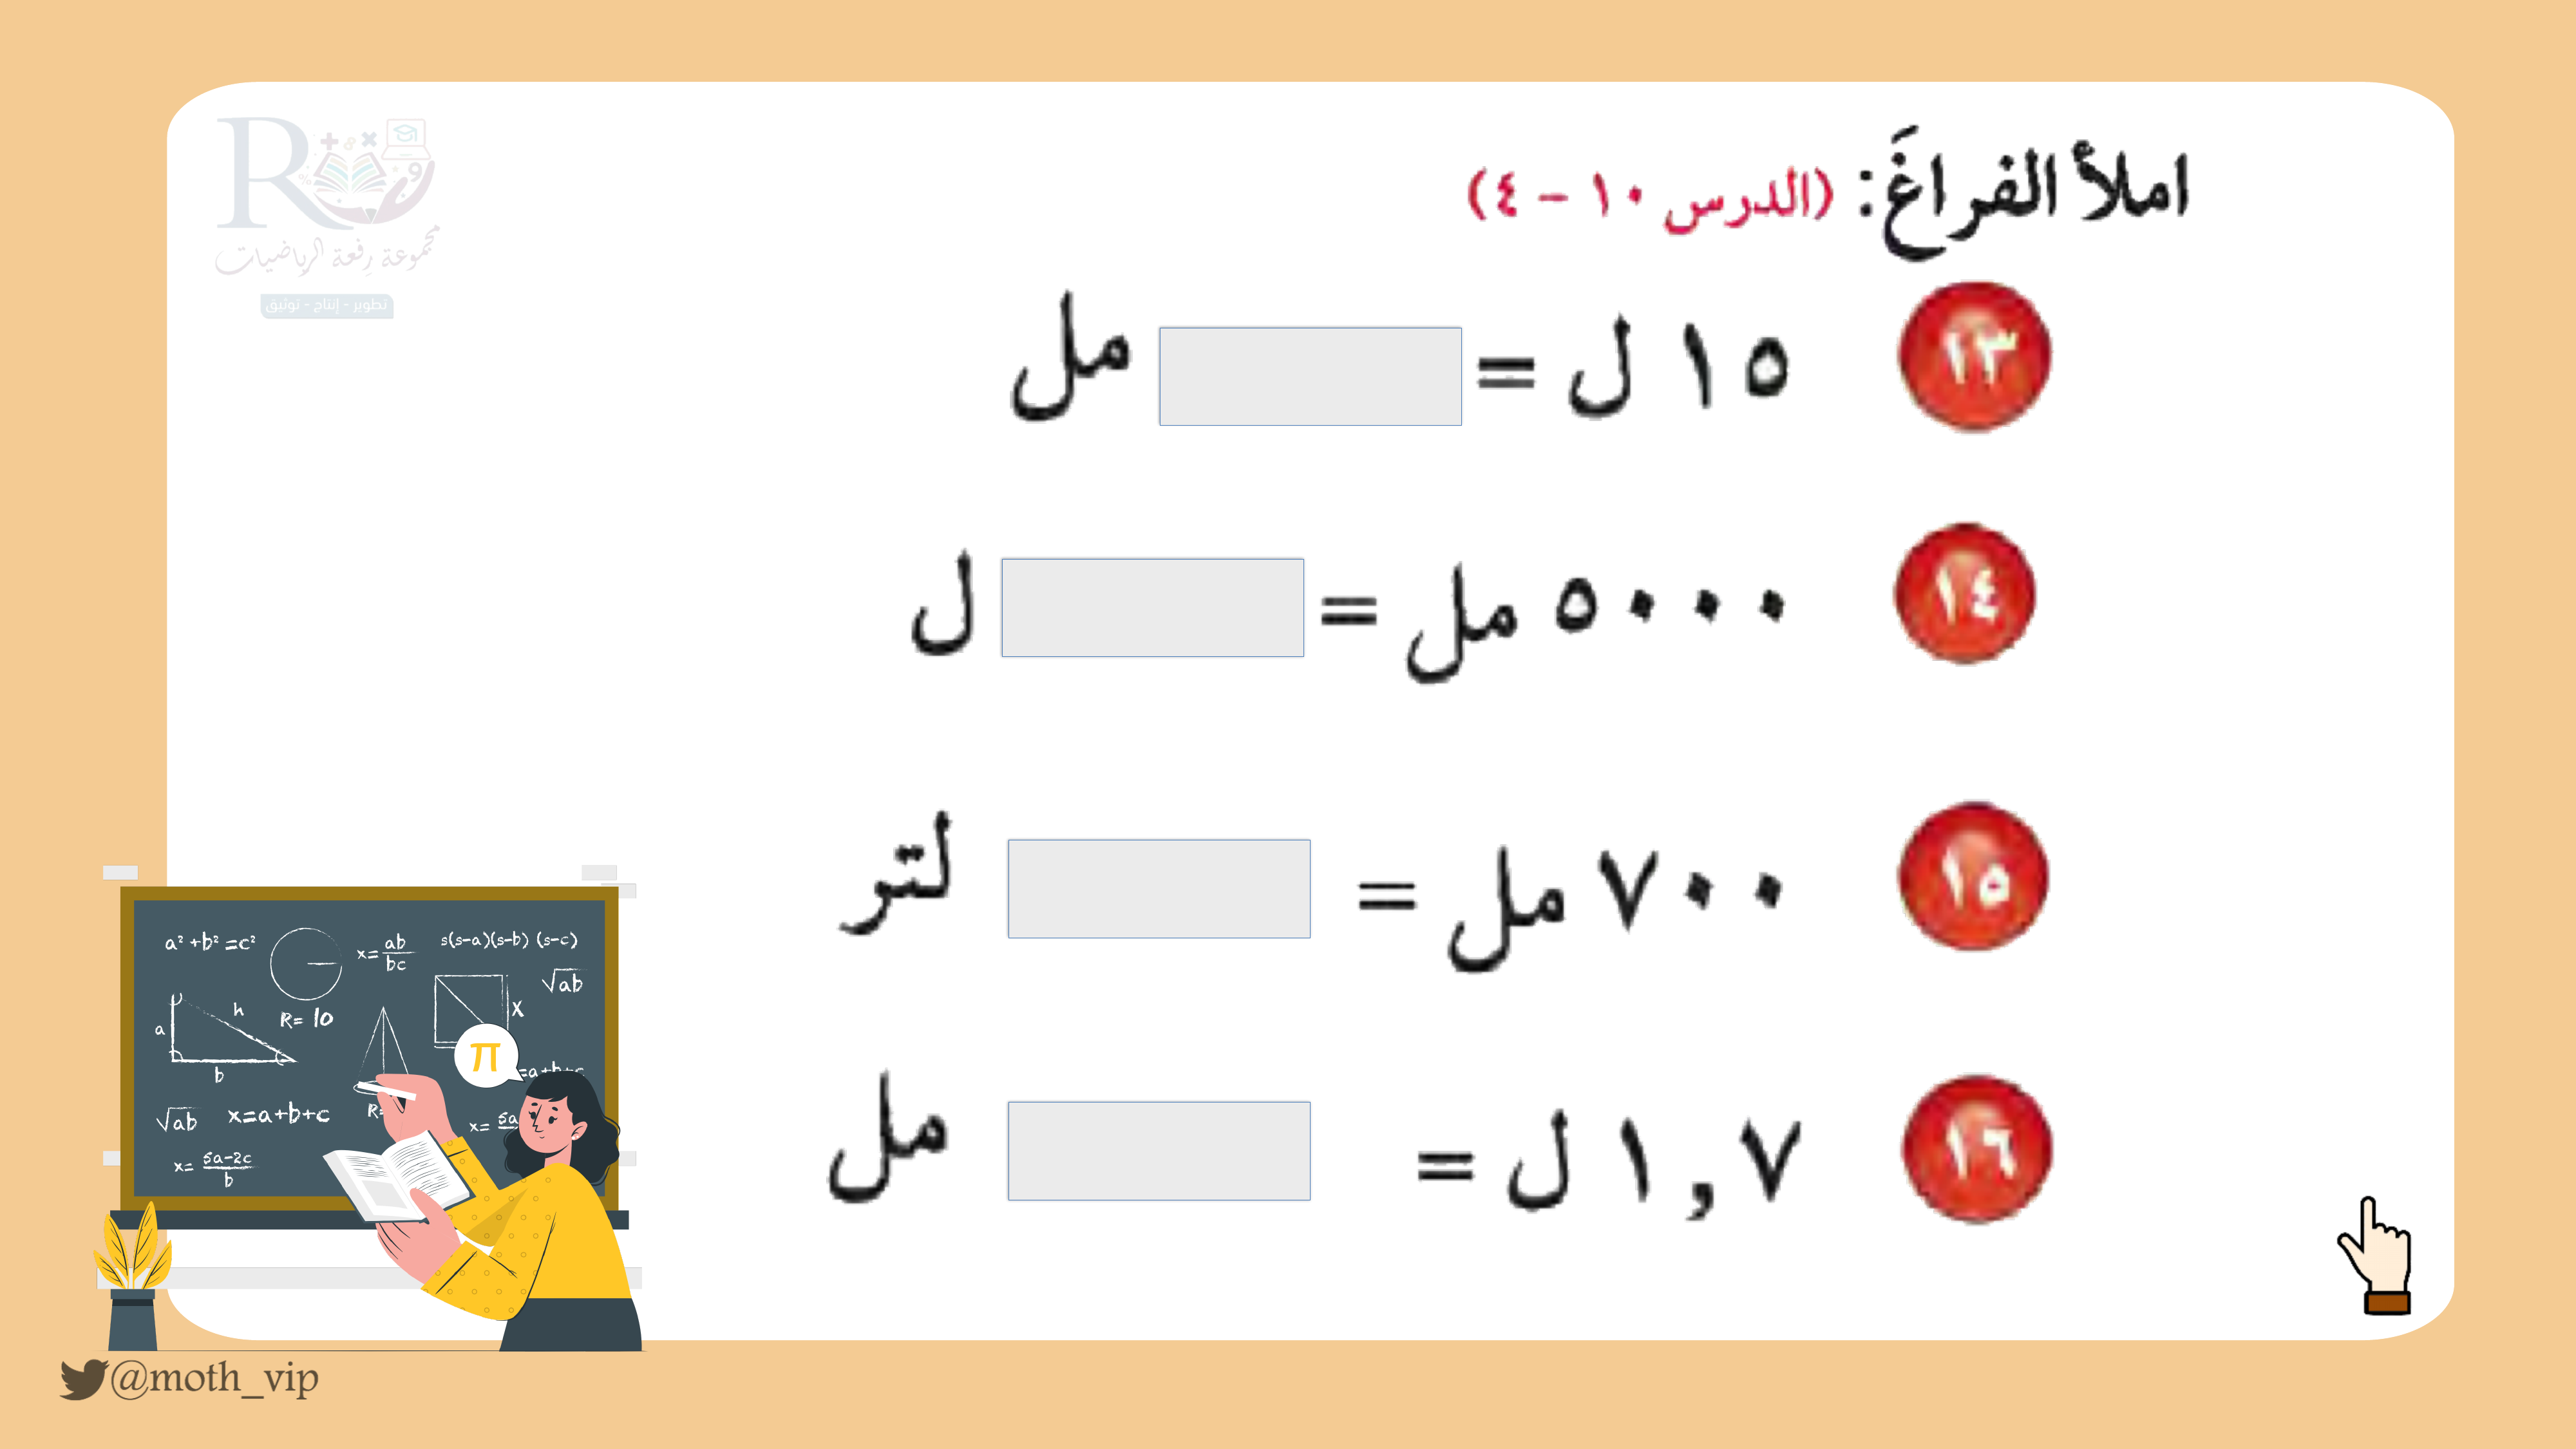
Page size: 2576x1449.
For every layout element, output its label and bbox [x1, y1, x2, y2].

picture [1349, 779, 2073, 1255]
text_box [1002, 559, 1304, 657]
text_box [1160, 328, 1454, 426]
text_box [1009, 1102, 1311, 1200]
picture [43, 862, 696, 1404]
text_box [1009, 840, 1311, 938]
picture [1258, 99, 2222, 726]
picture [2315, 1191, 2442, 1318]
picture [743, 213, 1153, 1213]
